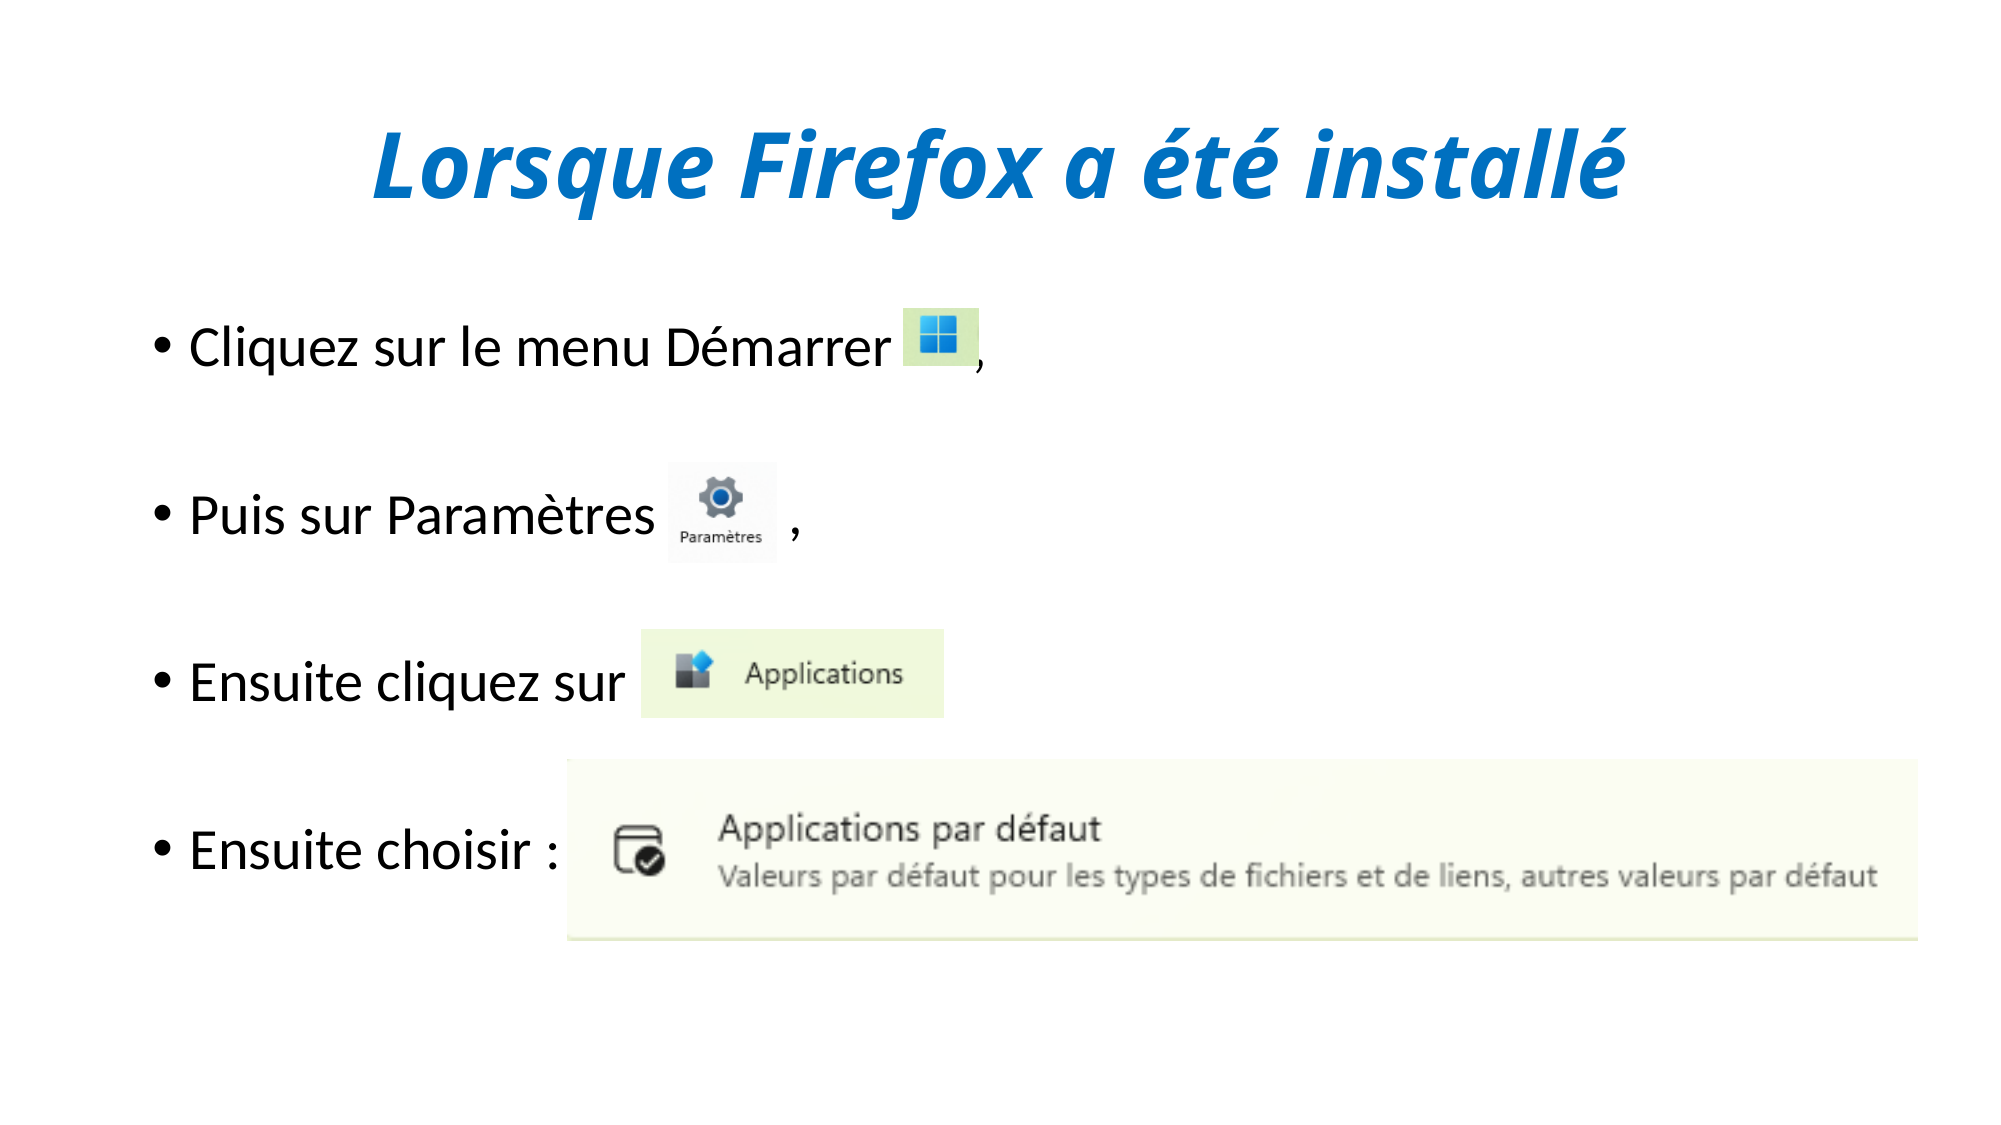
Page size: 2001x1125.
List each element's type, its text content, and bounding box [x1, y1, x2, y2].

picture [668, 462, 777, 563]
list Cliquez sur le menu Démarrer , Puis sur Paramètres , Ensuite cliquez sur Ensuite choisir : , [137, 308, 1863, 1023]
title Lorsque Firefox a été installé [137, 59, 1863, 278]
picture [641, 629, 944, 718]
picture [567, 759, 1918, 941]
picture [903, 308, 979, 366]
